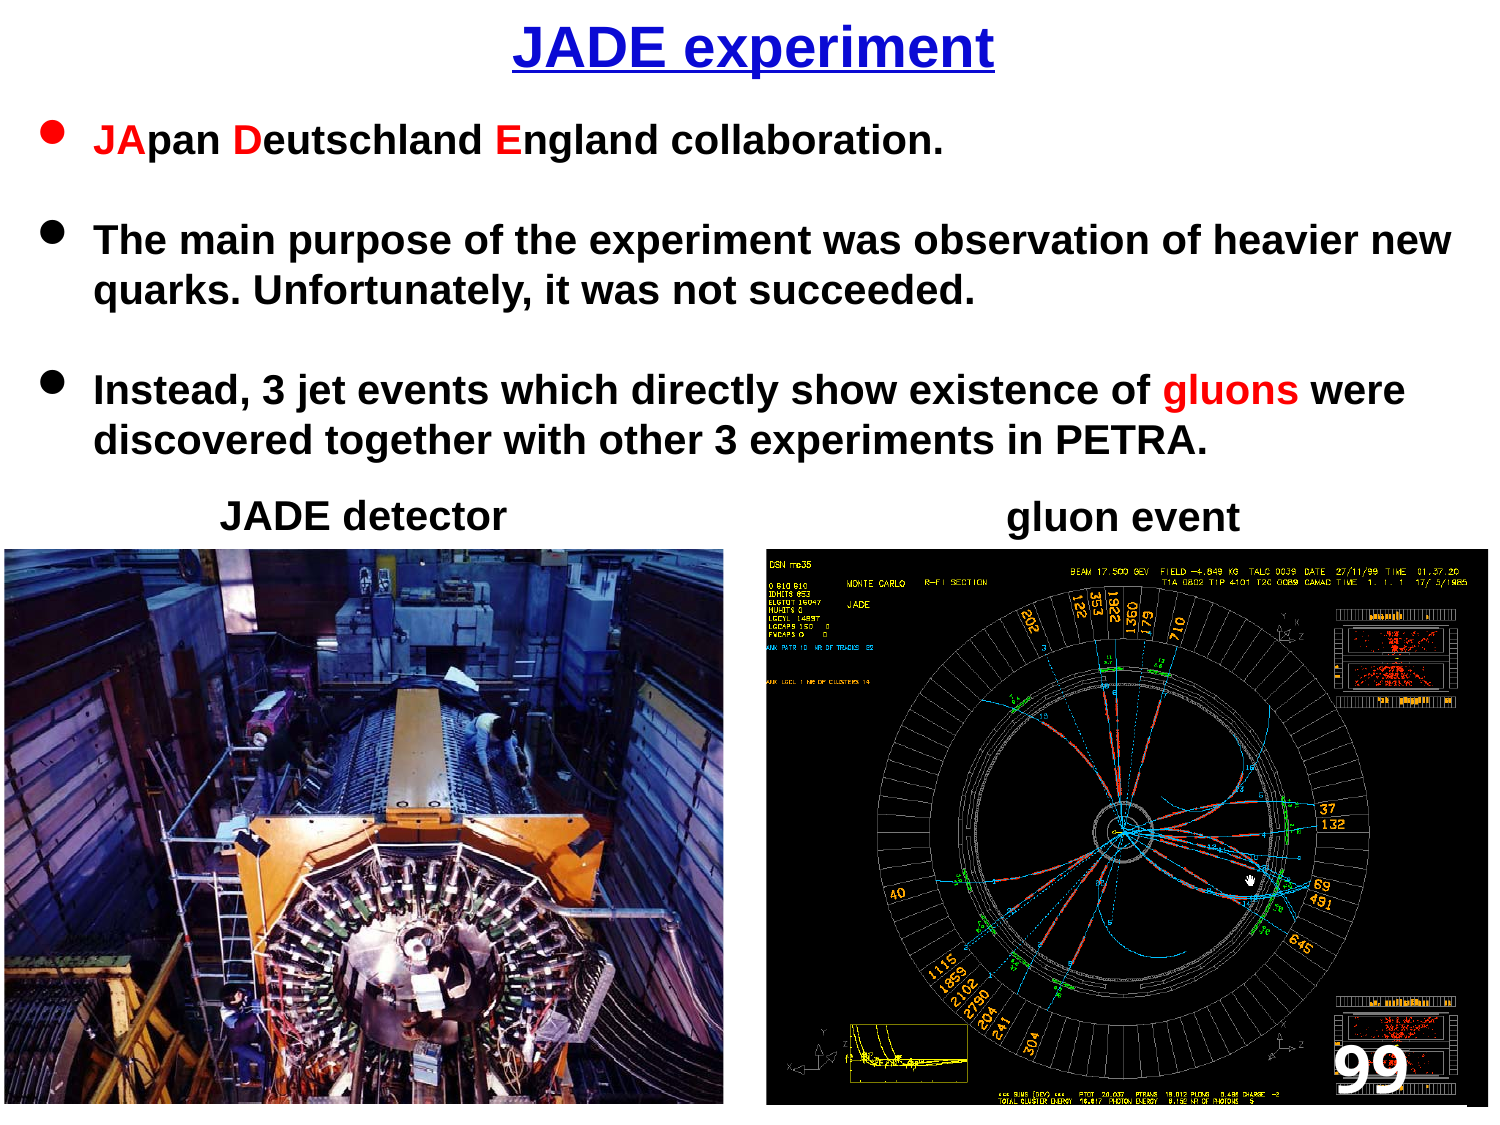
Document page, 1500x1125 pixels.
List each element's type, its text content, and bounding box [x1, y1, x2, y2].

text_box [766, 549, 1489, 1107]
text_box JApan Deutschland England collaboration. The main purpose of the experiment was observation of heavier new quarks. Unfortunately, it was not succeeded. Instead, 3 jet events which directly show existence of gluons were discovered together with other 3 experiments in PETRA. [22, 105, 1481, 471]
text_box 99 [1074, 1042, 1425, 1103]
text_box JADE experiment [166, 1, 1341, 86]
text_box [4, 549, 724, 1104]
text_box gluon event [969, 482, 1289, 547]
text_box JADE detector [203, 481, 524, 546]
